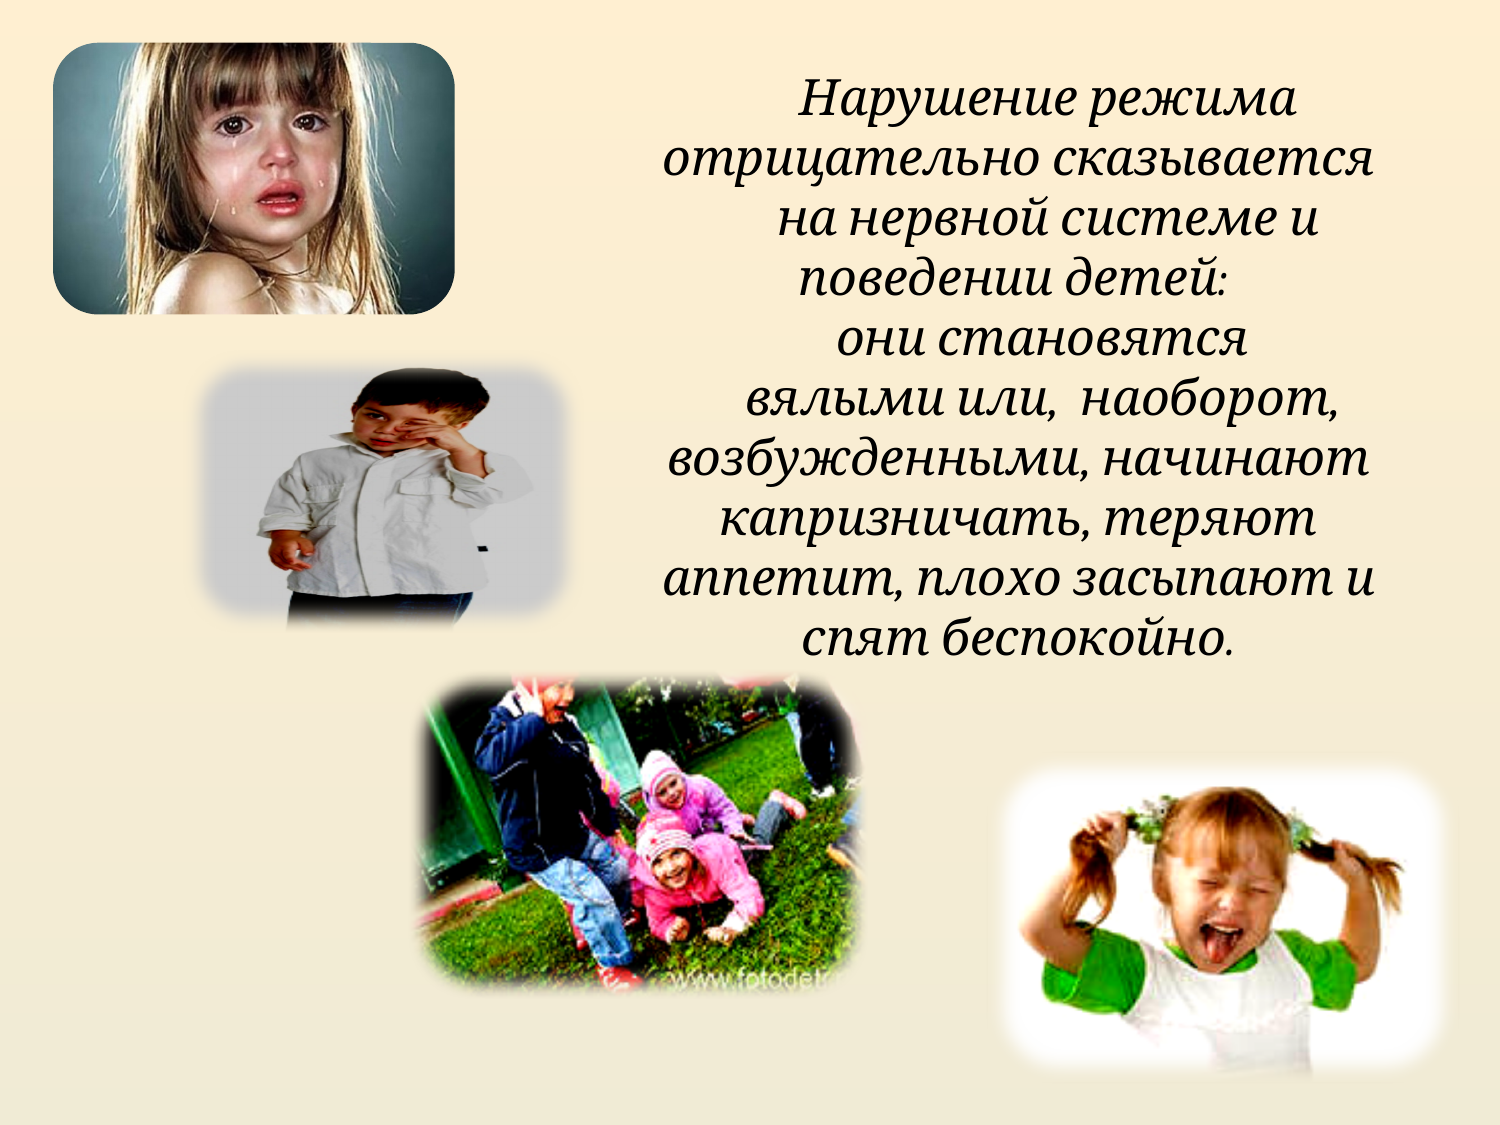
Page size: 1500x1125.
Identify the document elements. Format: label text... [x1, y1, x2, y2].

text_box Нарушение режима отрицательно сказывается на нервной системе и поведении детей: они становятся вялыми или, наоборот, возбужденными, начинают капризничать, теряют аппетит, плохо засыпают и спят беспокойно. [643, 57, 1394, 673]
picture [52, 42, 455, 315]
picture [182, 349, 585, 634]
picture [407, 668, 869, 1000]
picture [985, 751, 1459, 1083]
